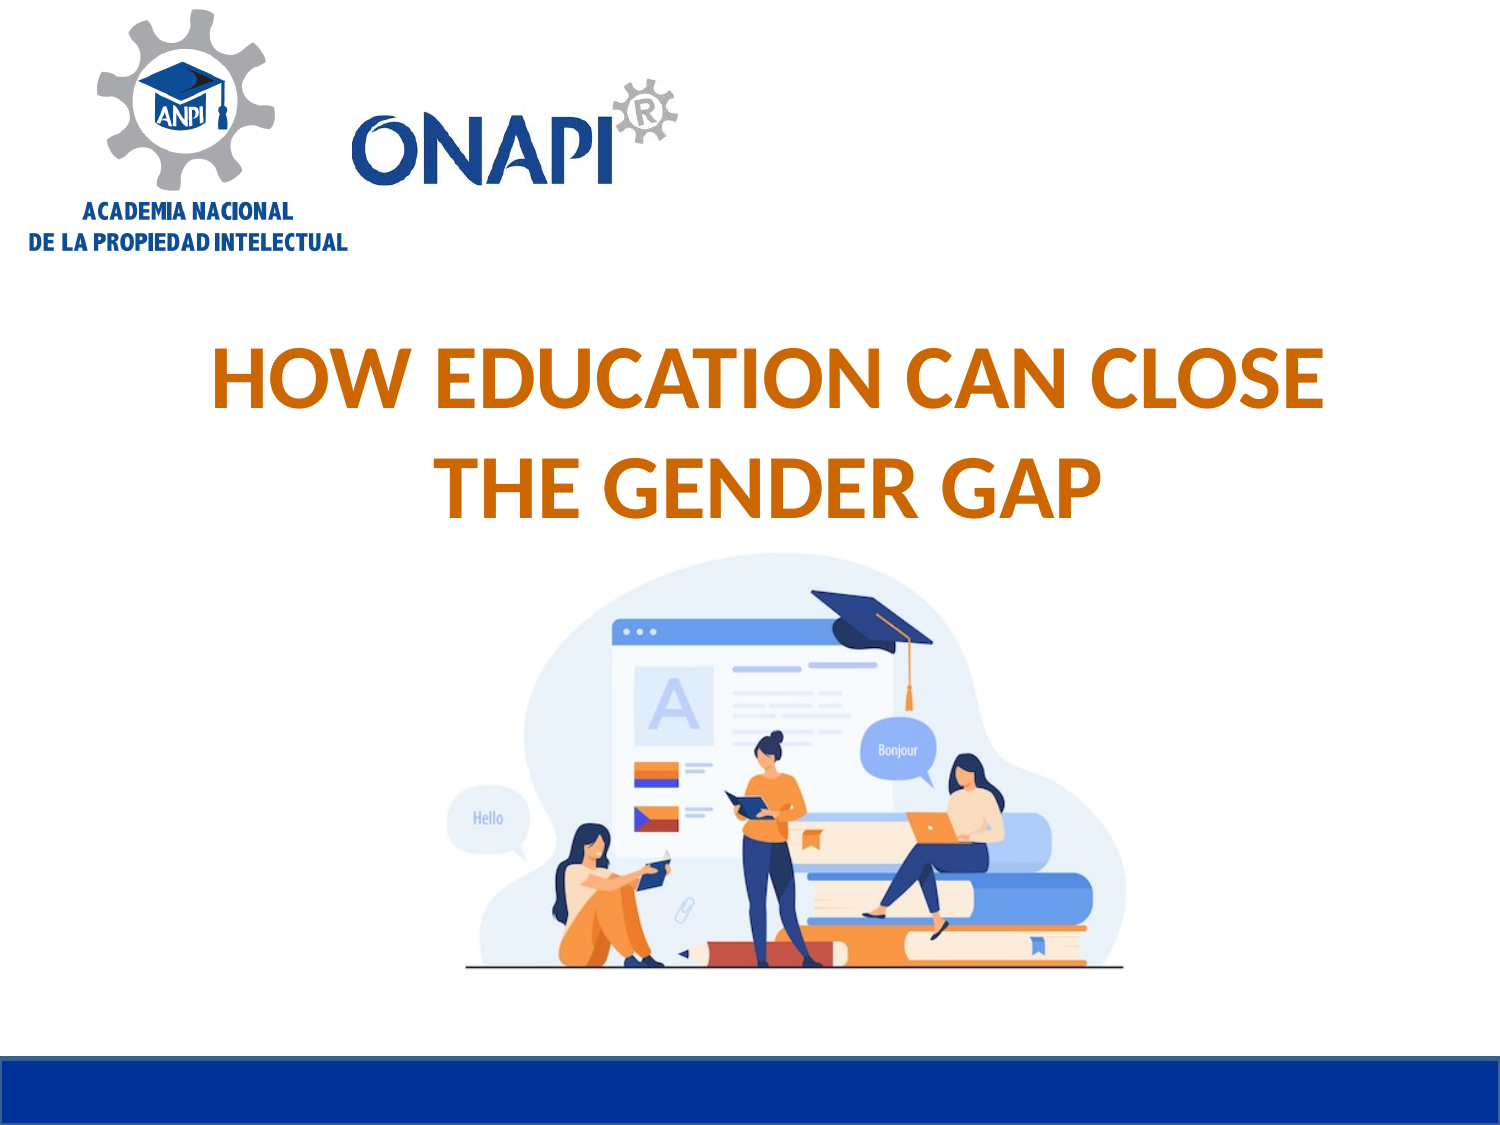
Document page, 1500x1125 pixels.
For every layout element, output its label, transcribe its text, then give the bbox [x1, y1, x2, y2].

text_box [0, 1056, 1500, 1125]
picture [20, 0, 679, 262]
text_box HOW EDUCATION CAN CLOSE THE GENDER GAP [131, 309, 1407, 551]
picture [404, 526, 1171, 1006]
